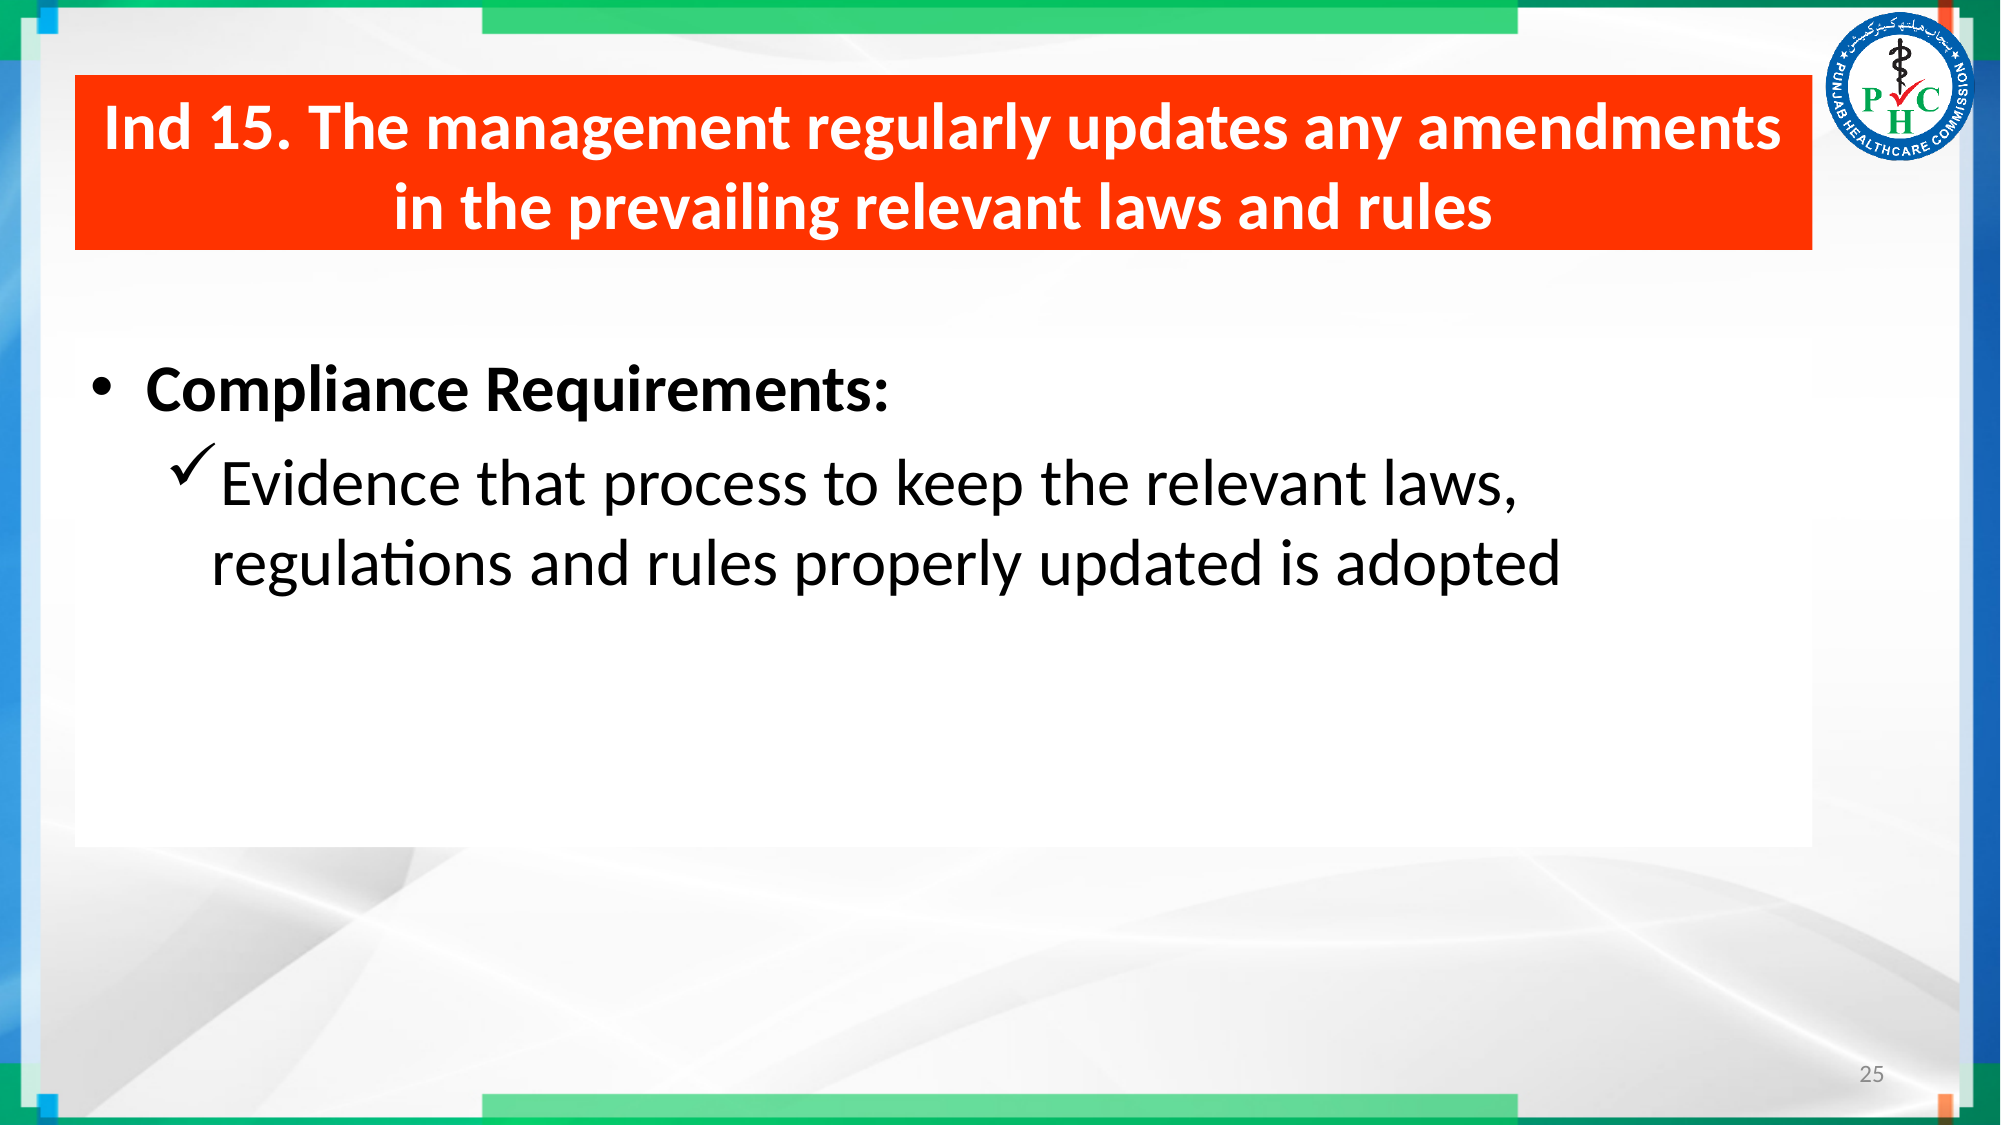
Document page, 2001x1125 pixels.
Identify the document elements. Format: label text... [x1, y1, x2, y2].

picture [0, 0, 2001, 1125]
slide_number 25 [1433, 1042, 1900, 1103]
title Ind 15. The management regularly updates any amendments in the prevailing relevant laws and rules [75, 75, 1813, 250]
list Compliance Requirements: Evidence that process to keep the relevant laws, regulations and rules properly updated is adopted [75, 337, 1813, 848]
